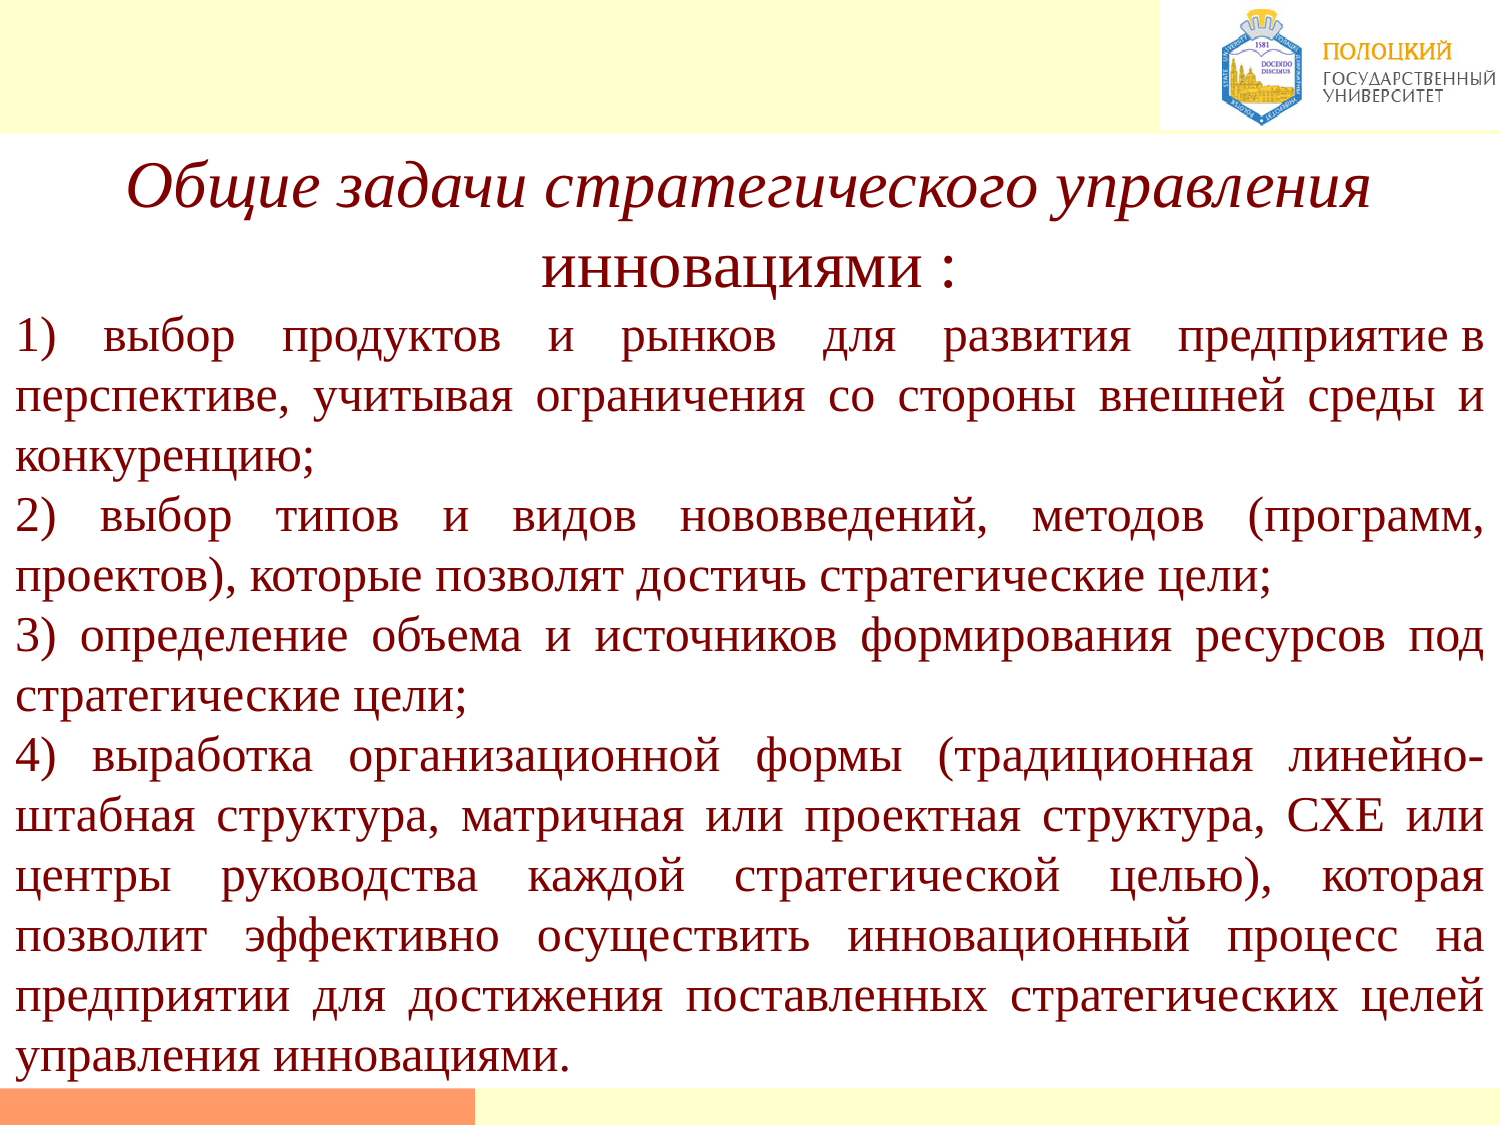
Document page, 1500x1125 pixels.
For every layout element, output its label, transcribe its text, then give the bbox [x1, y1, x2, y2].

text_box Общие задачи стратегического управления инновациями : 1) выбор продуктов и рынков для развития предприятие в перспективе, учитывая ограничения со стороны внешней среды и конкуренцию; 2) выбор типов и видов нововведений, методов (программ, проектов), которые позволят достичь стратегические цели; 3) определение объема и источников формирования ресурсов под стратегические цели; 4) выработка организационной формы (традиционная линейно-штабная структура, матричная или проектная структура, СХЕ или центры руководства каждой стратегической целью), которая позволит эффективно осуществить инновационный процесс на предприятии для достижения поставленных стратегических целей управления инновациями. [0, 133, 1500, 1089]
picture [1159, 0, 1500, 131]
